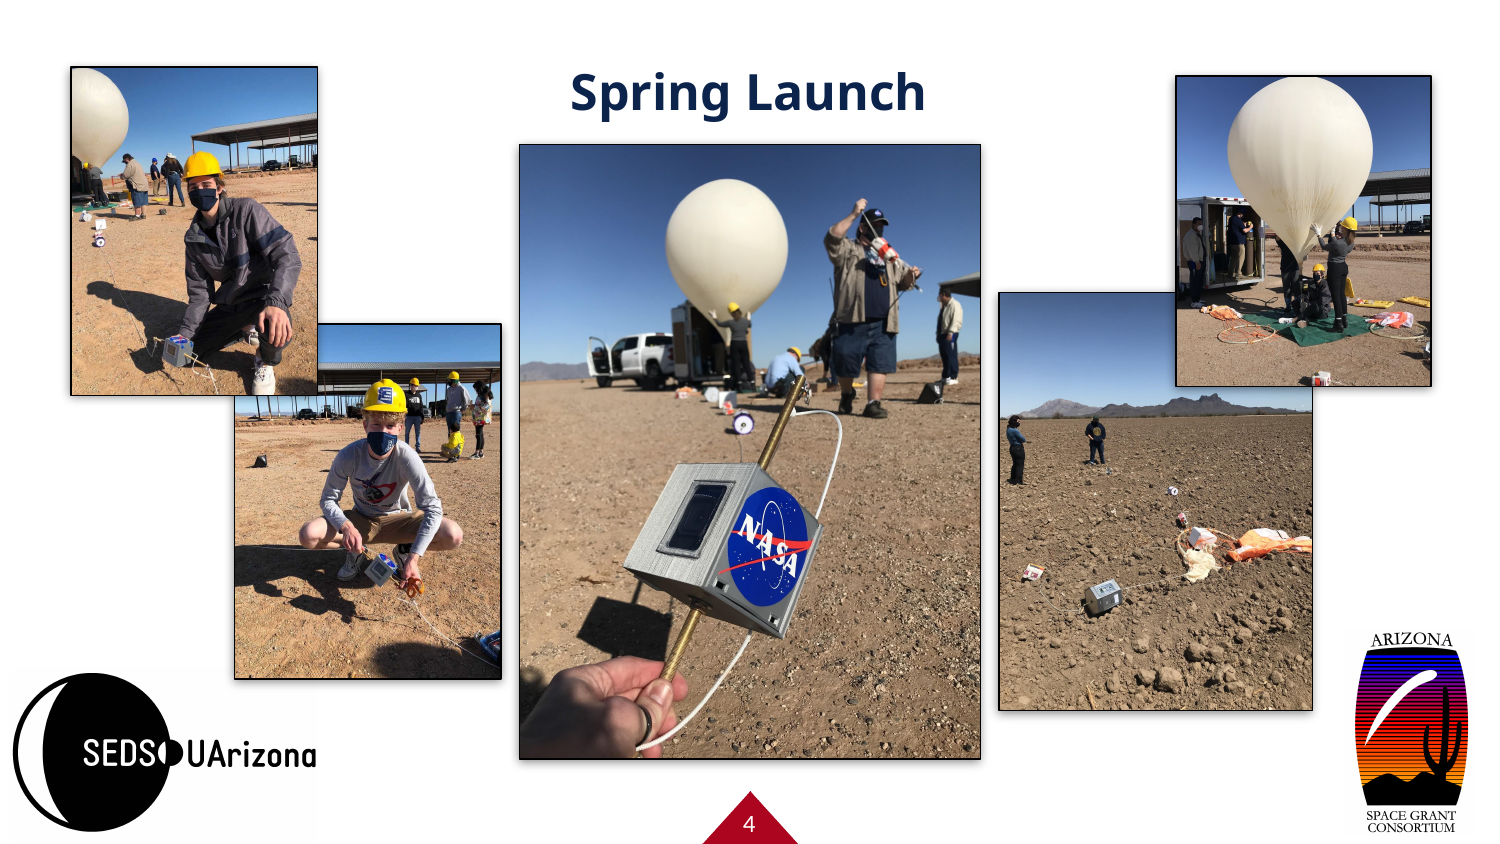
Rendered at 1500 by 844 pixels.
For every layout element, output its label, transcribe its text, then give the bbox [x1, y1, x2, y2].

picture [71, 67, 501, 679]
picture [1344, 629, 1475, 836]
picture [999, 76, 1431, 710]
picture [519, 145, 980, 759]
picture [702, 791, 798, 844]
picture [9, 666, 318, 844]
slide_number ‹#› [707, 800, 791, 844]
title Spring Launch [111, 0, 1387, 181]
